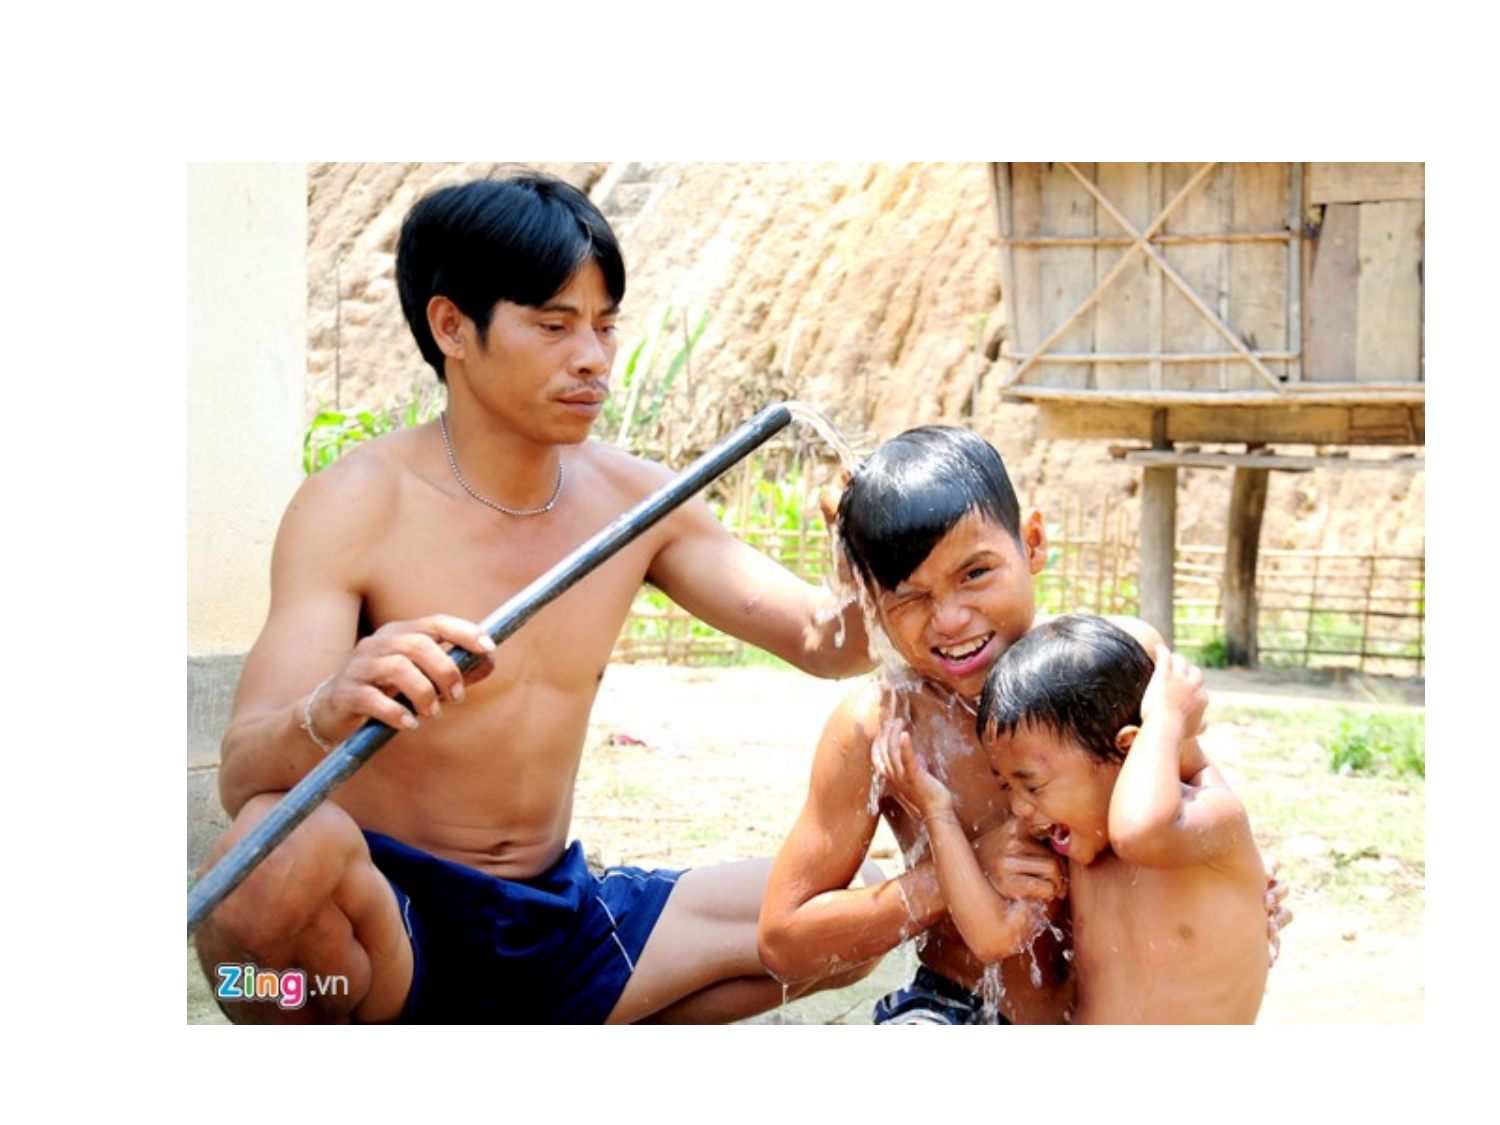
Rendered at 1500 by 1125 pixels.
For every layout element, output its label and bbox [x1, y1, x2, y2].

picture [187, 162, 1426, 1026]
